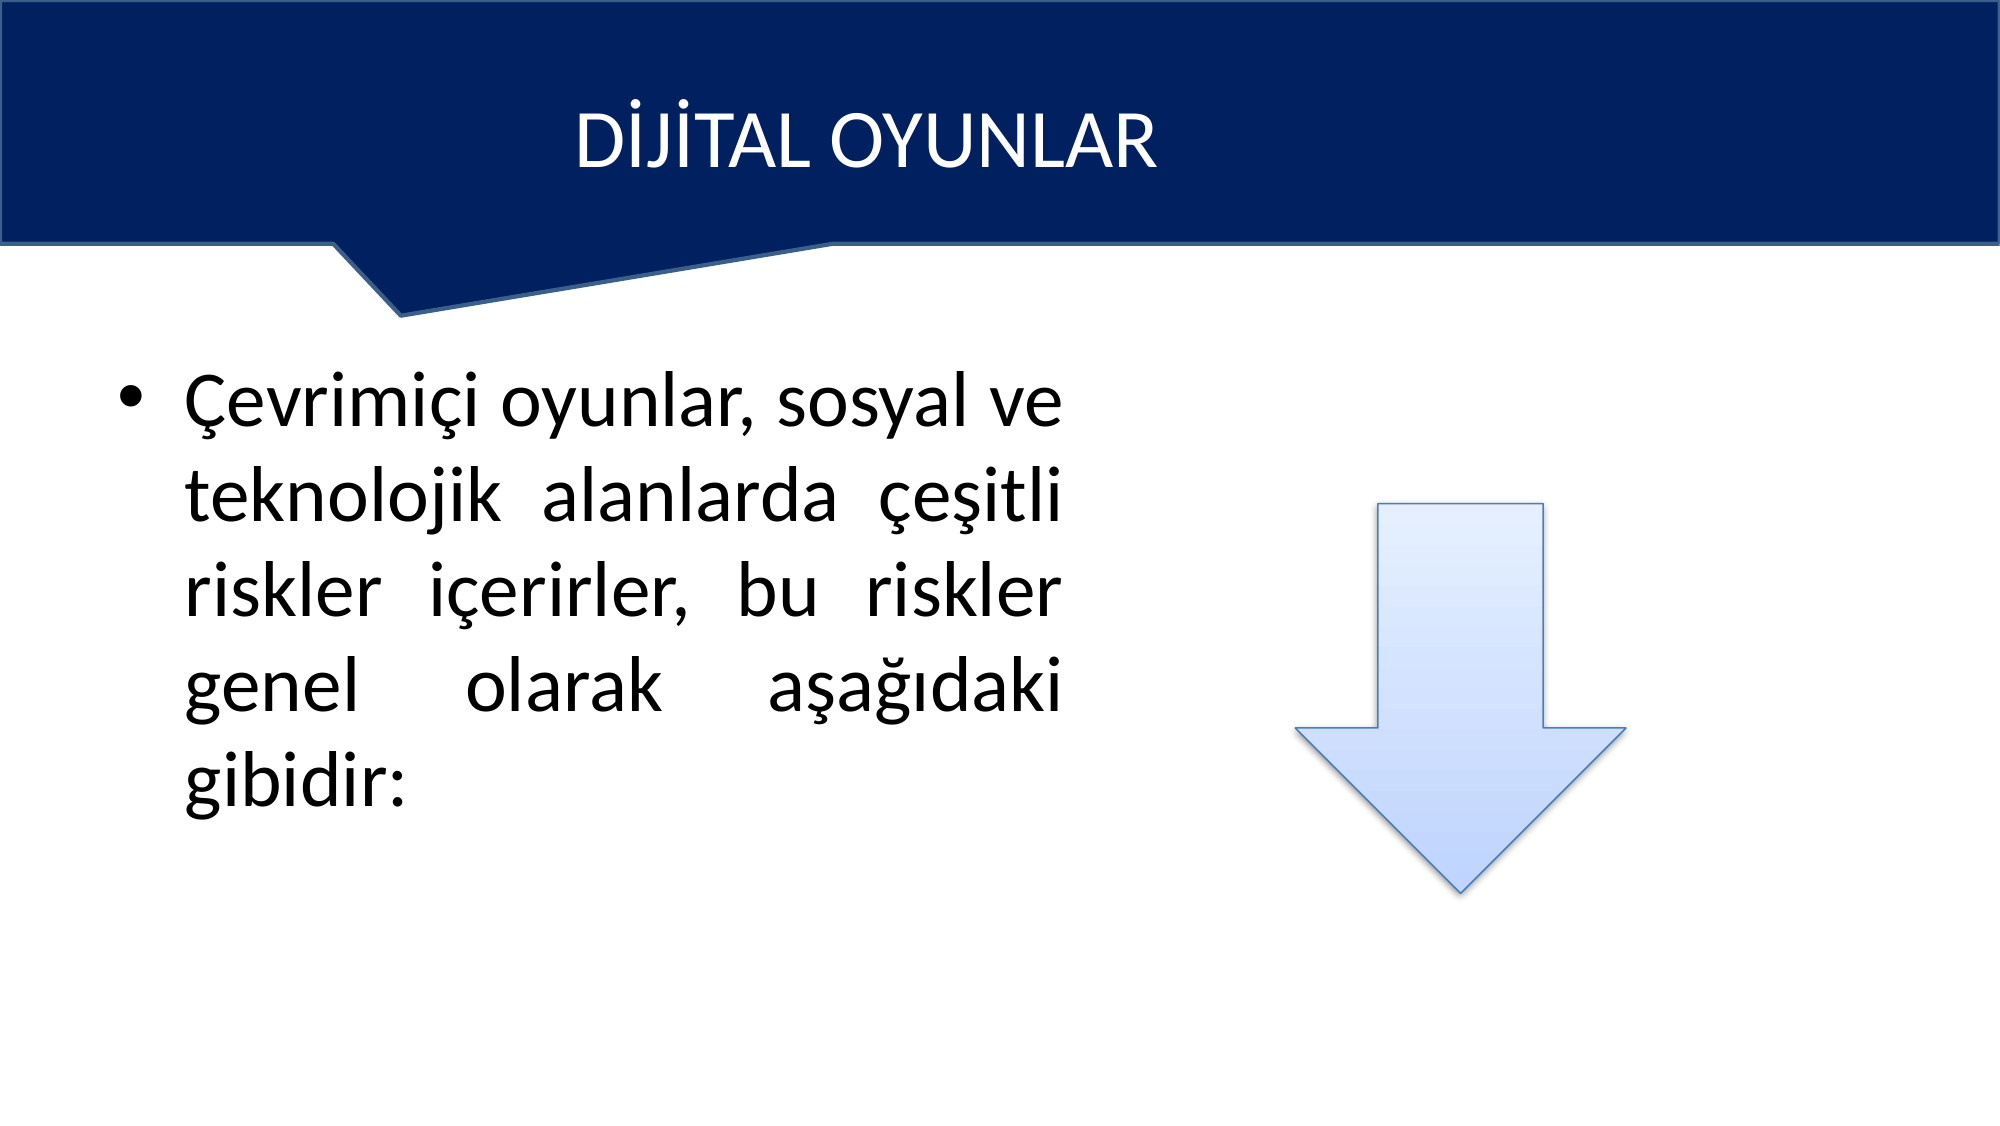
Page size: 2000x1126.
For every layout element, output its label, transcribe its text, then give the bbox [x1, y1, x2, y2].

list Çevrimiçi oyunlar, sosyal ve teknolojik alanlarda çeşitli riskler içerirler, bu riskler genel olarak aşağıdaki gibidir: [99, 338, 1083, 1006]
text_box [0, 0, 2000, 318]
title DİJİTAL OYUNLAR [0, 54, 1734, 214]
text_box [1294, 502, 1627, 894]
